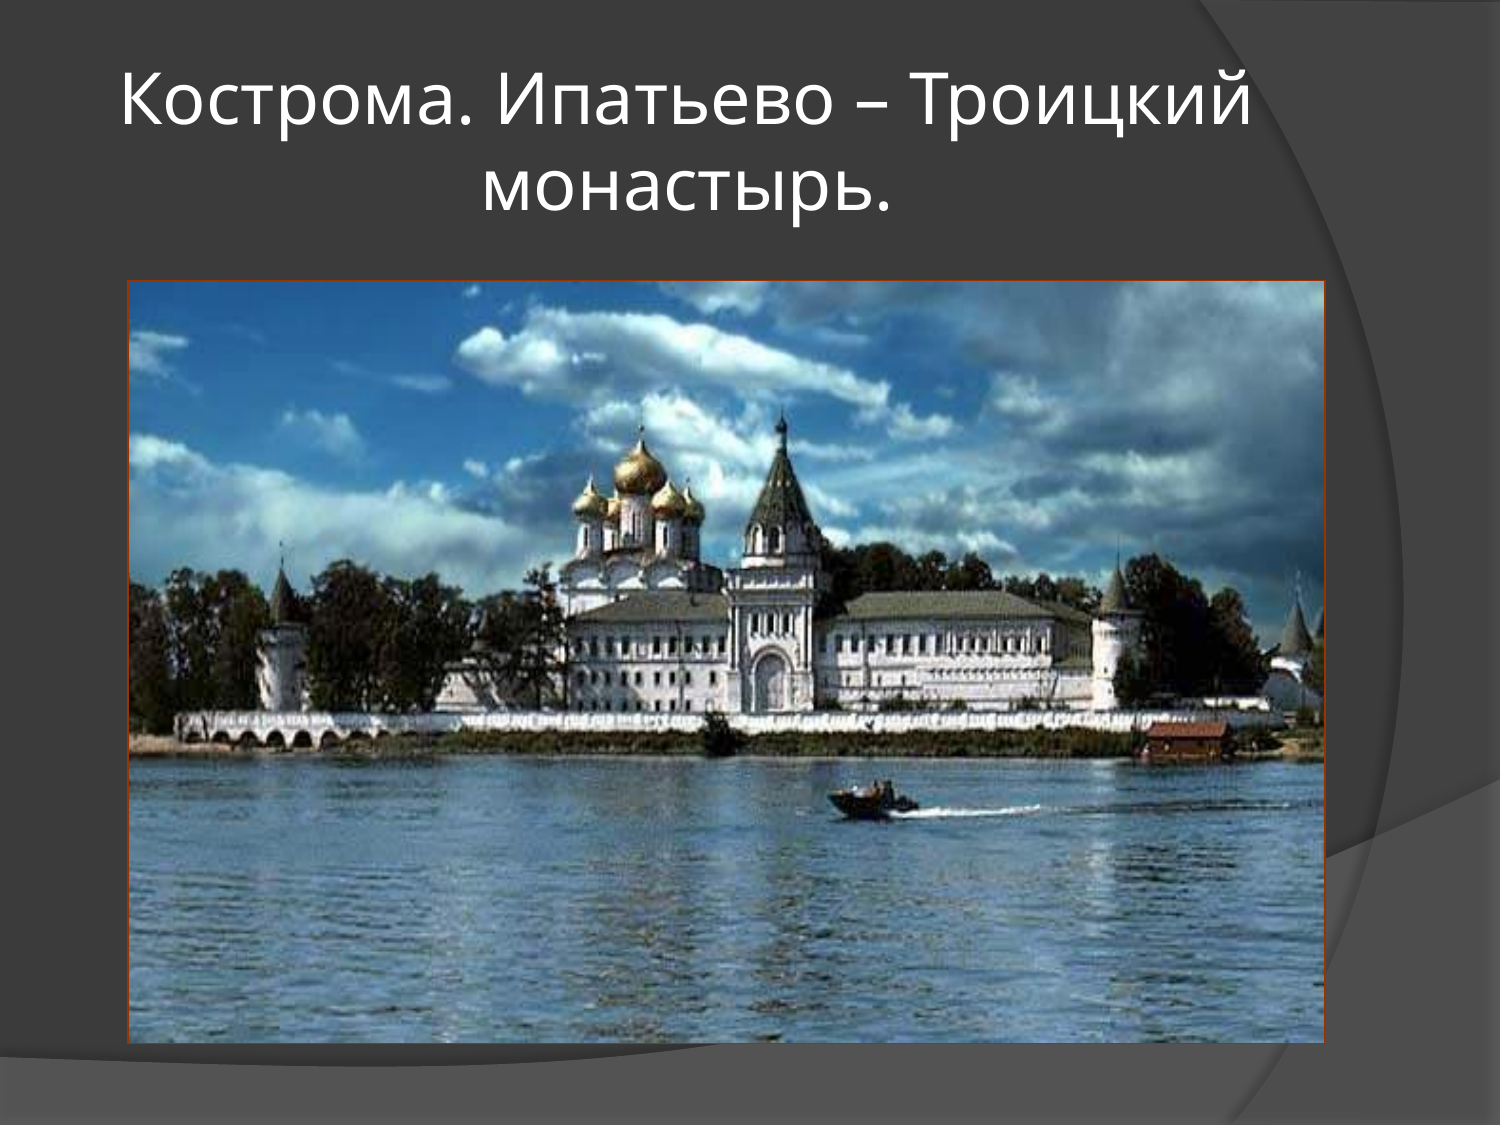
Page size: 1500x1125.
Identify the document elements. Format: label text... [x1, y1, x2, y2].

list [128, 280, 1325, 1044]
title Кострома. Ипатьево – Троицкий монастырь. [74, 44, 1301, 233]
